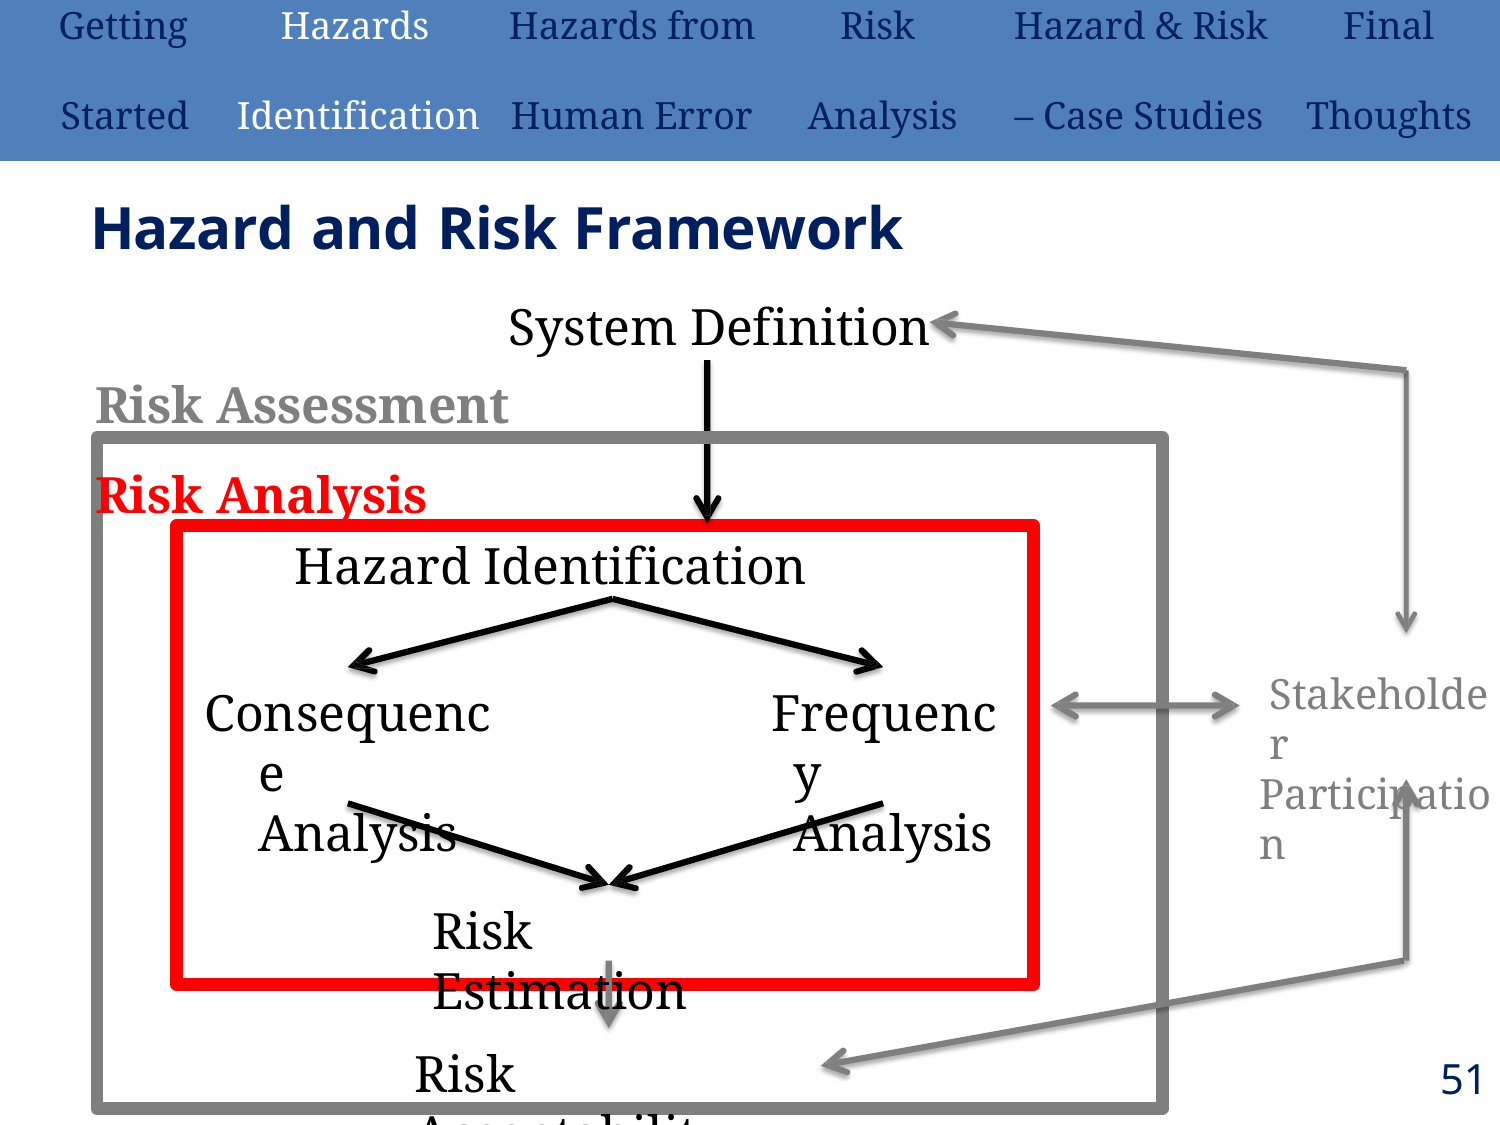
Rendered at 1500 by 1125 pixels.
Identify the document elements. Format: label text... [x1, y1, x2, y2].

text_box Consequence Analysis [202, 681, 495, 862]
table_cell Started [53, 90, 208, 161]
text_box [894, 291, 1414, 385]
table_header Hazards from [483, 0, 769, 90]
table_header Risk [769, 0, 978, 90]
text_box [97, 934, 1163, 1109]
text_box [1403, 868, 1410, 961]
text_box [1378, 364, 1435, 665]
text_box [1050, 691, 1240, 720]
text_box Frequency Analysis [769, 681, 999, 862]
text_box [929, 310, 1407, 374]
text_box [820, 963, 1371, 1076]
text_box Risk Acceptability [412, 1042, 804, 1125]
table_cell Human Error [483, 90, 769, 161]
text_box Risk Estimation [430, 899, 776, 1020]
table_header Hazards [208, 0, 483, 90]
text_box 51 [1435, 1052, 1490, 1110]
table_header Hazard & Risk [978, 0, 1276, 90]
title Hazard and Risk Framework [37, 192, 1463, 381]
table_cell – Case Studies [978, 90, 1276, 161]
list System Definition Risk Assessment Risk Analysis Hazard Identification [55, 381, 1445, 934]
text_box [785, 954, 1414, 1105]
table_cell Identification [208, 90, 483, 161]
table_cell Analysis [769, 90, 978, 161]
text_box [1395, 385, 1418, 634]
text_box Stakeholder Participation [1257, 667, 1497, 868]
text_box [1371, 868, 1442, 972]
table_cell Thoughts [1276, 90, 1500, 161]
table_header Final [1276, 0, 1500, 90]
table_header Getting [53, 0, 208, 90]
text_box [1015, 674, 1275, 745]
